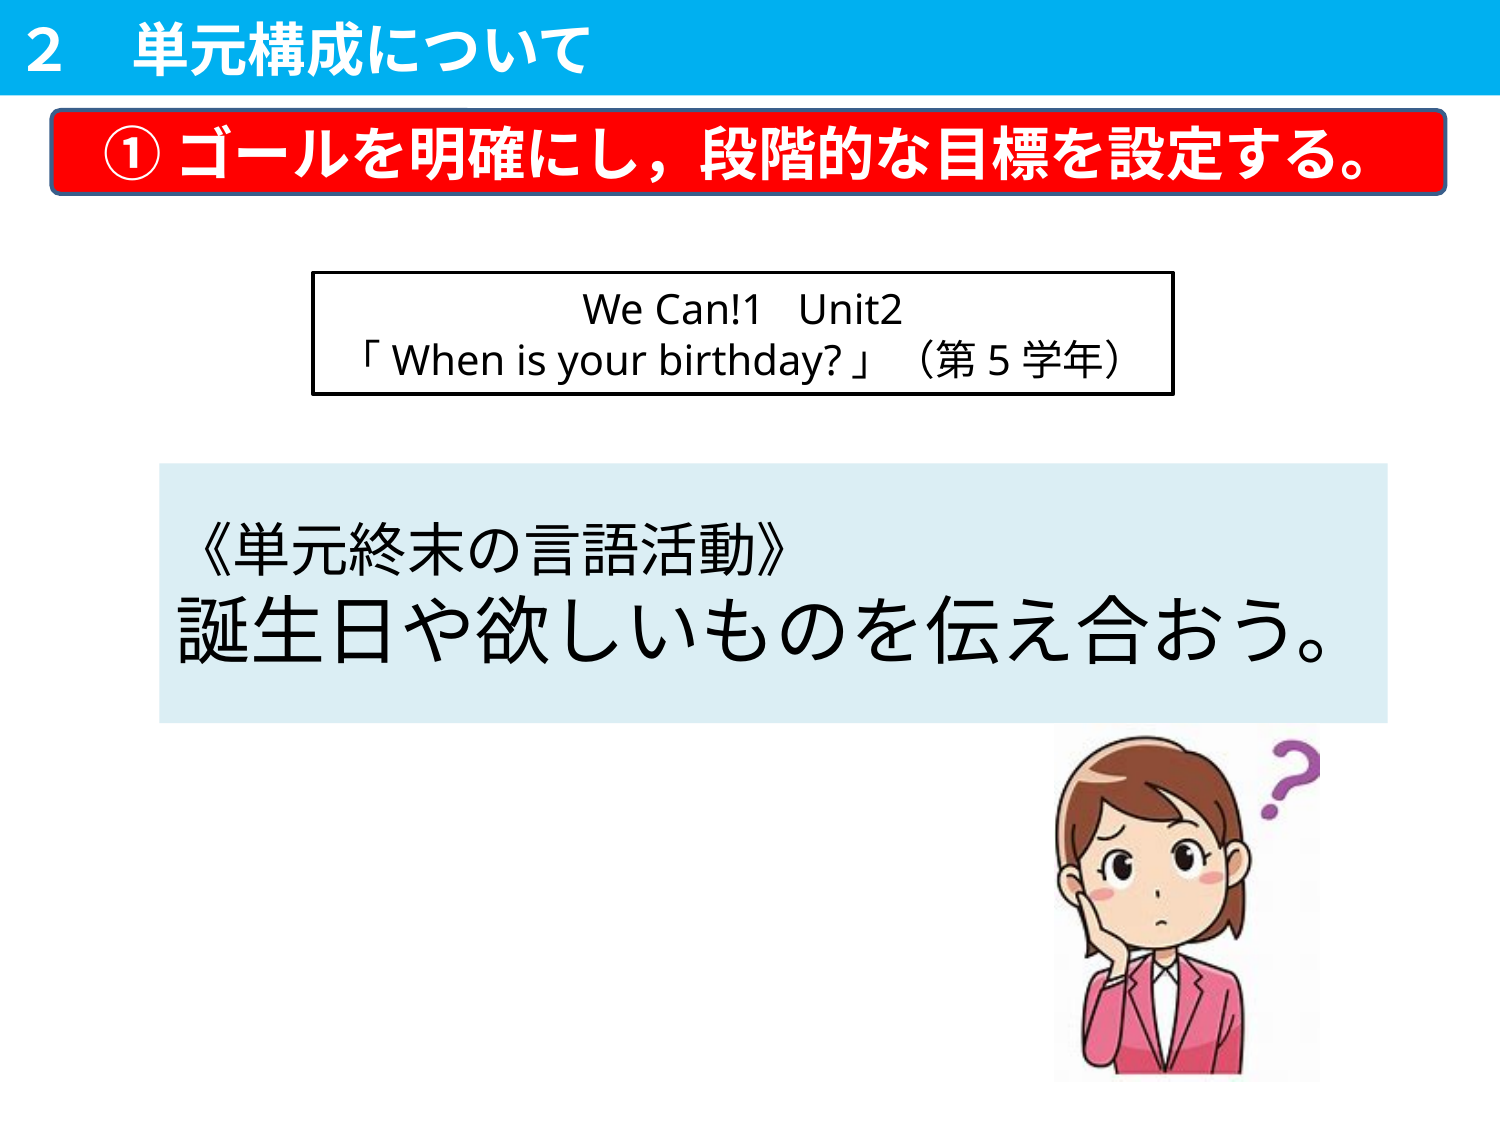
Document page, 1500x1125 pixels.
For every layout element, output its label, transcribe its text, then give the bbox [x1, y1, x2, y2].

picture [1053, 722, 1320, 1082]
text_box ①ゴールを明確にし，段階的な目標を設定する。 [49, 107, 1448, 196]
text_box ２ 単元構成について [0, 0, 1500, 96]
text_box 《単元終末の言語活動》 誕生日や欲しいものを伝え合おう。 [157, 461, 1390, 725]
title We Can!1 Unit2 「When is your birthday?」（第5学年） [312, 272, 1174, 395]
